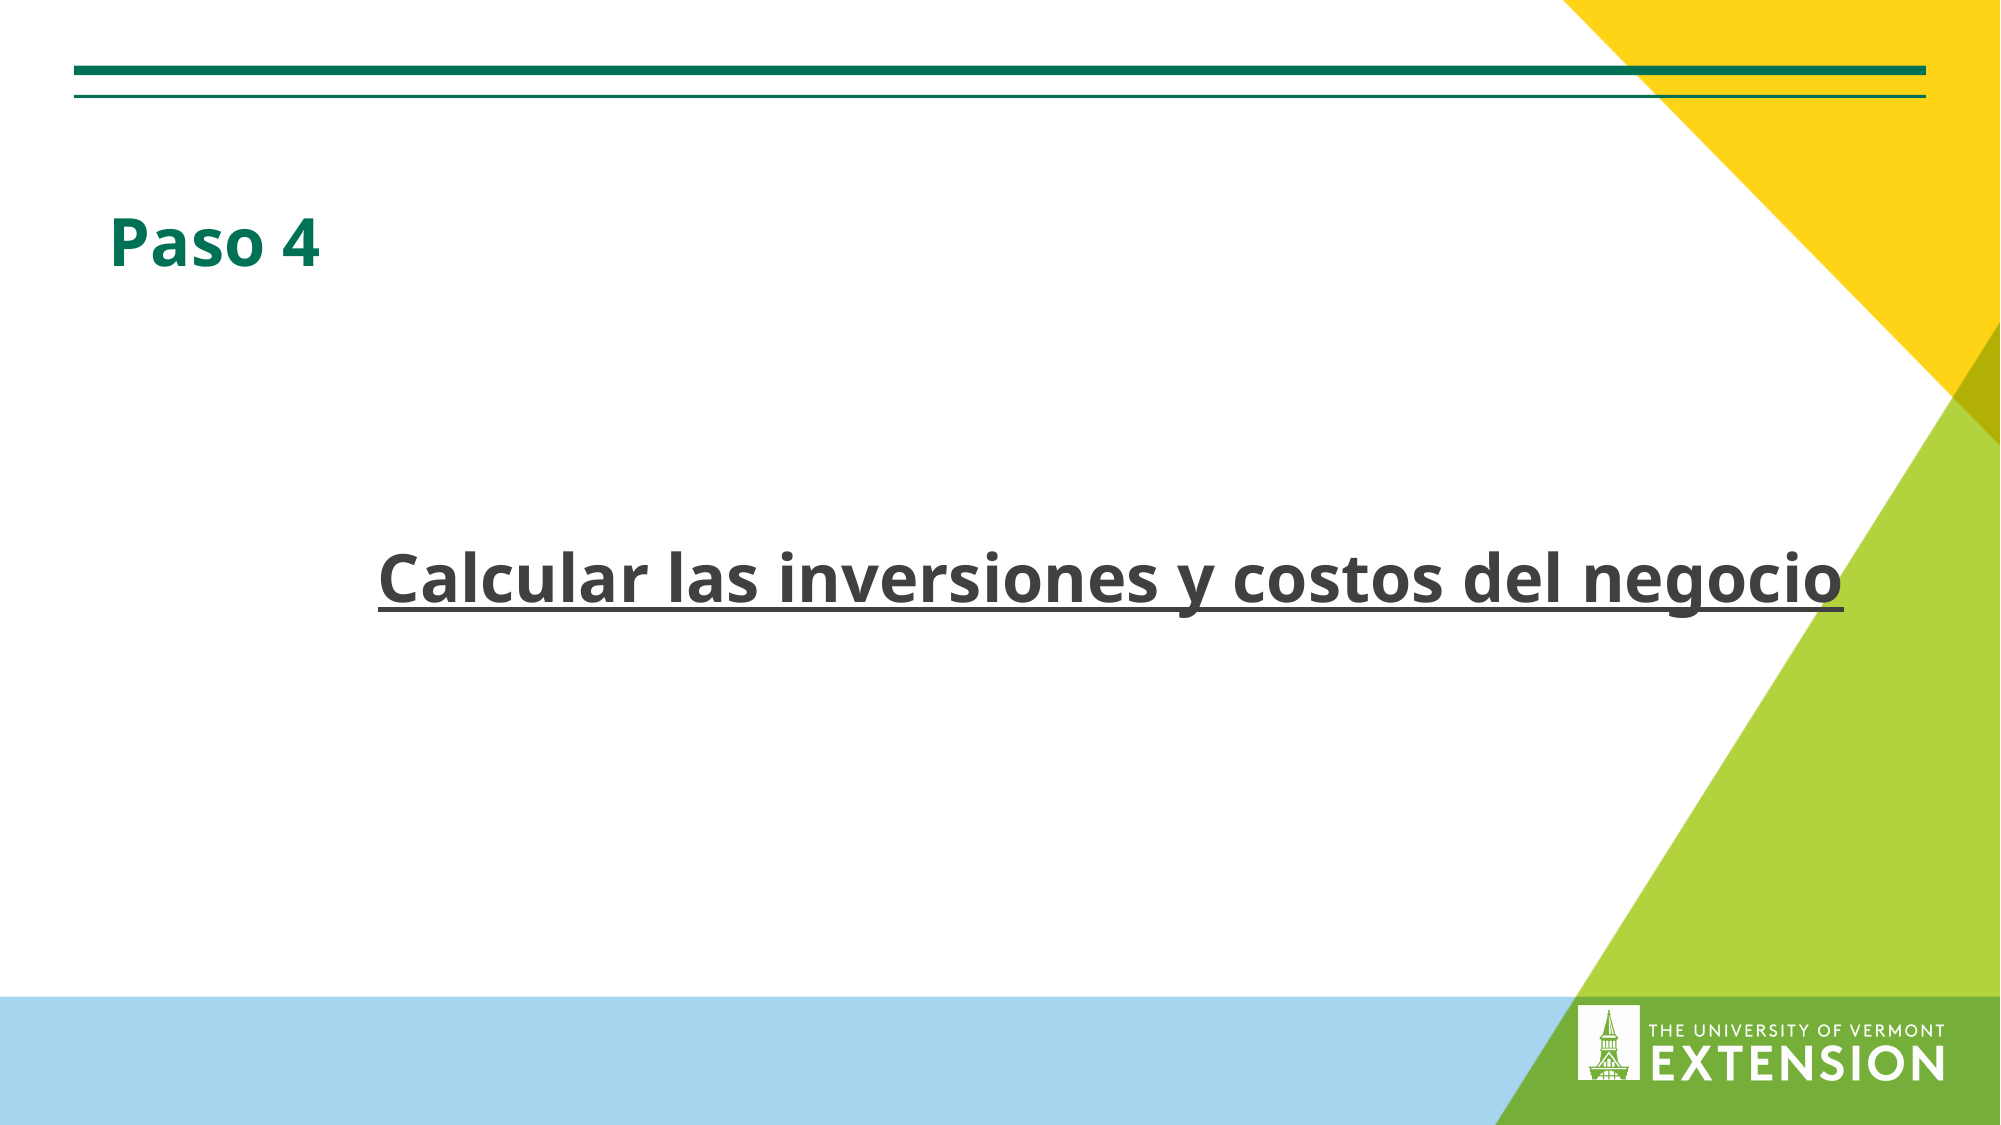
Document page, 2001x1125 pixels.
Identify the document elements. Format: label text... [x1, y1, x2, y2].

title Paso 4 [94, 136, 1819, 354]
list Calcular las inversiones y costos del negocio [362, 487, 2000, 1103]
picture [0, 0, 2000, 1125]
